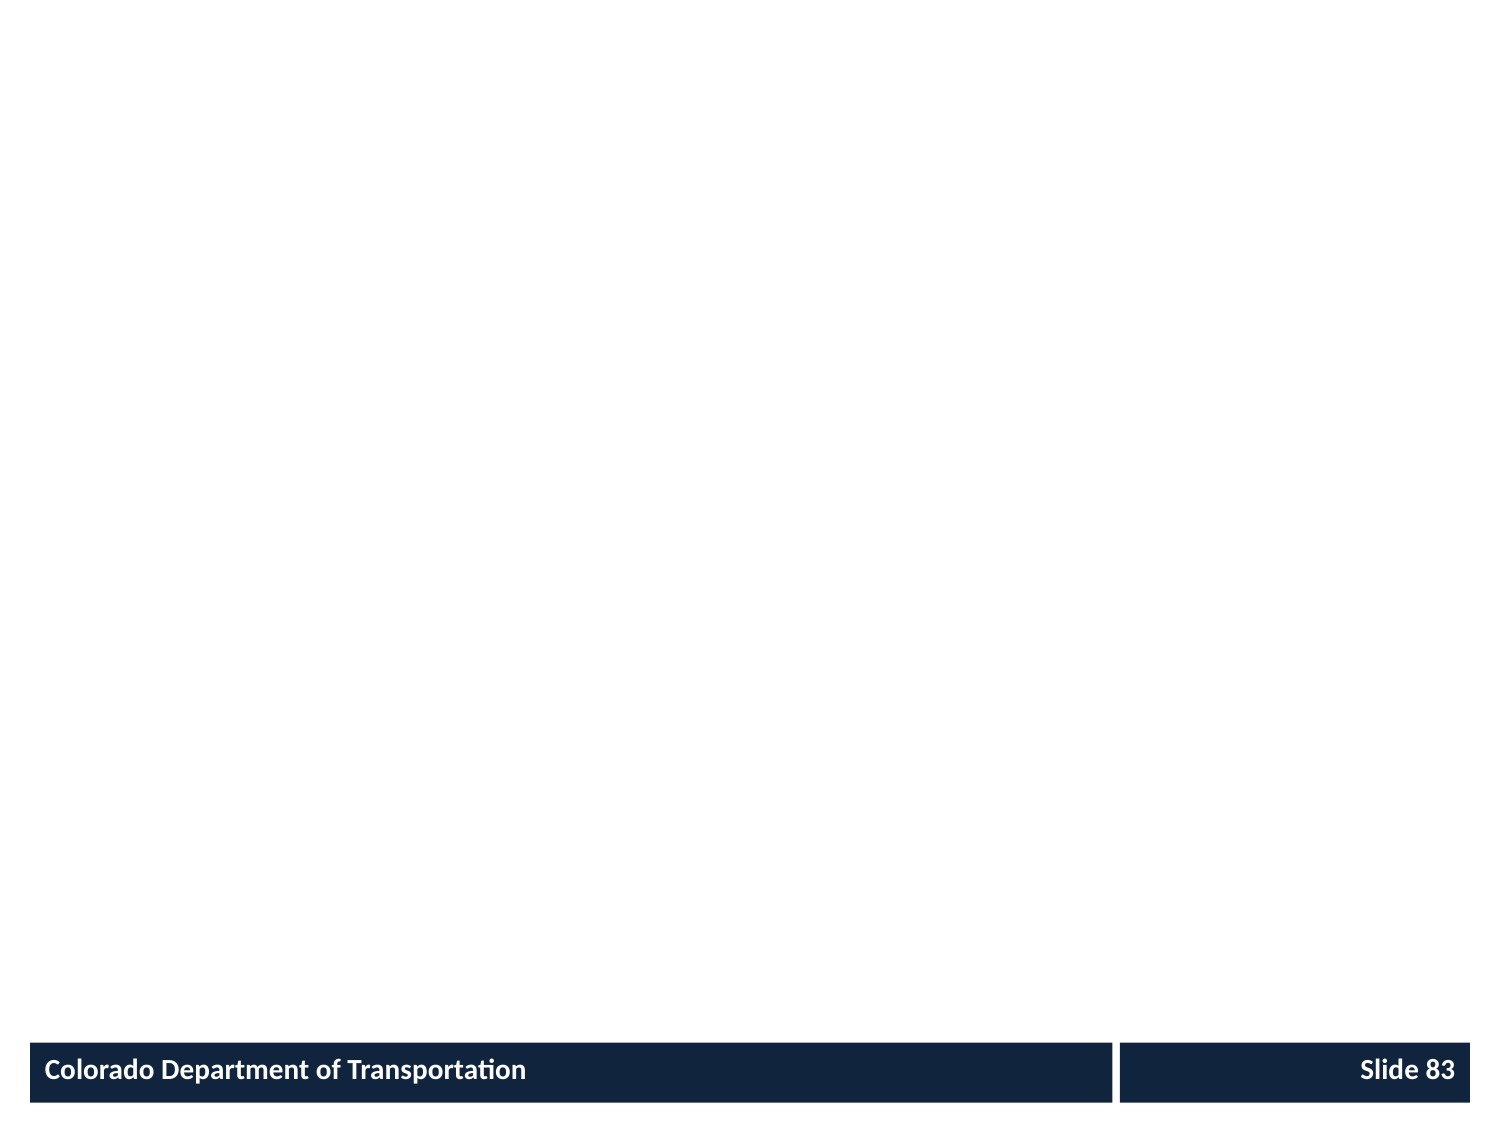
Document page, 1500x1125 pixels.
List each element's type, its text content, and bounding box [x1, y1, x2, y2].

footer Colorado Department of Transportation [30, 1042, 1113, 1103]
slide_number Slide 83 [1119, 1042, 1470, 1103]
